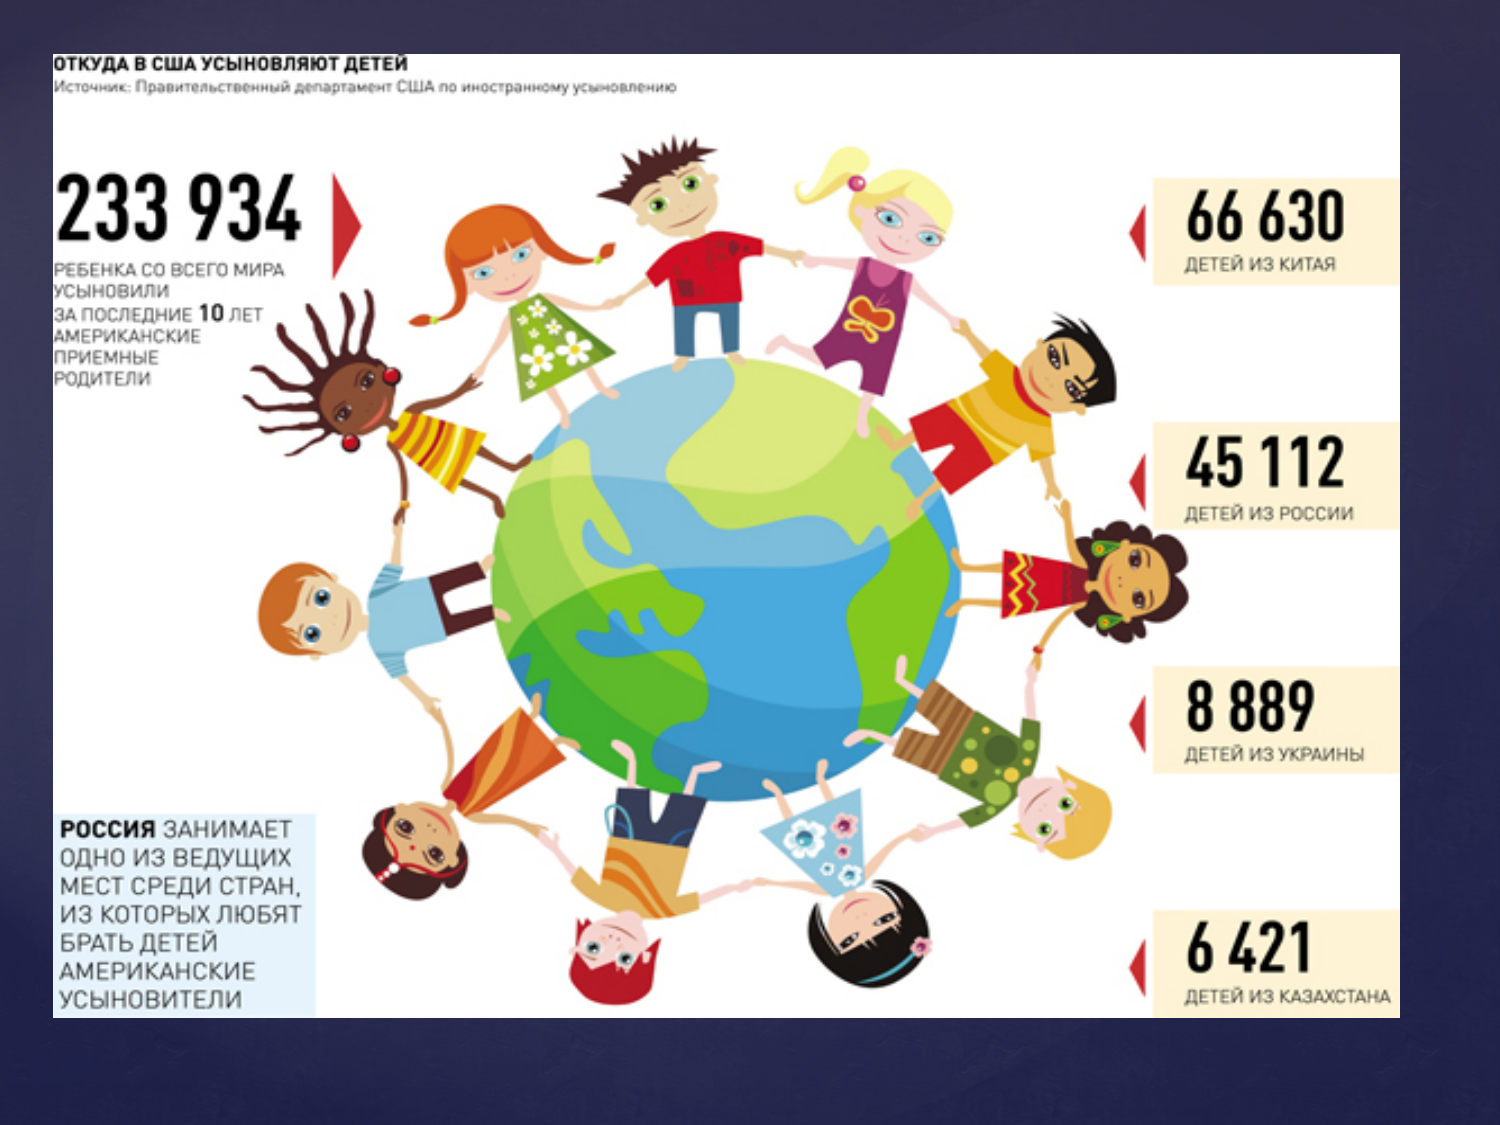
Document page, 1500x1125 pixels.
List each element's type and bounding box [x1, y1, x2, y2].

picture [52, 53, 1401, 1018]
